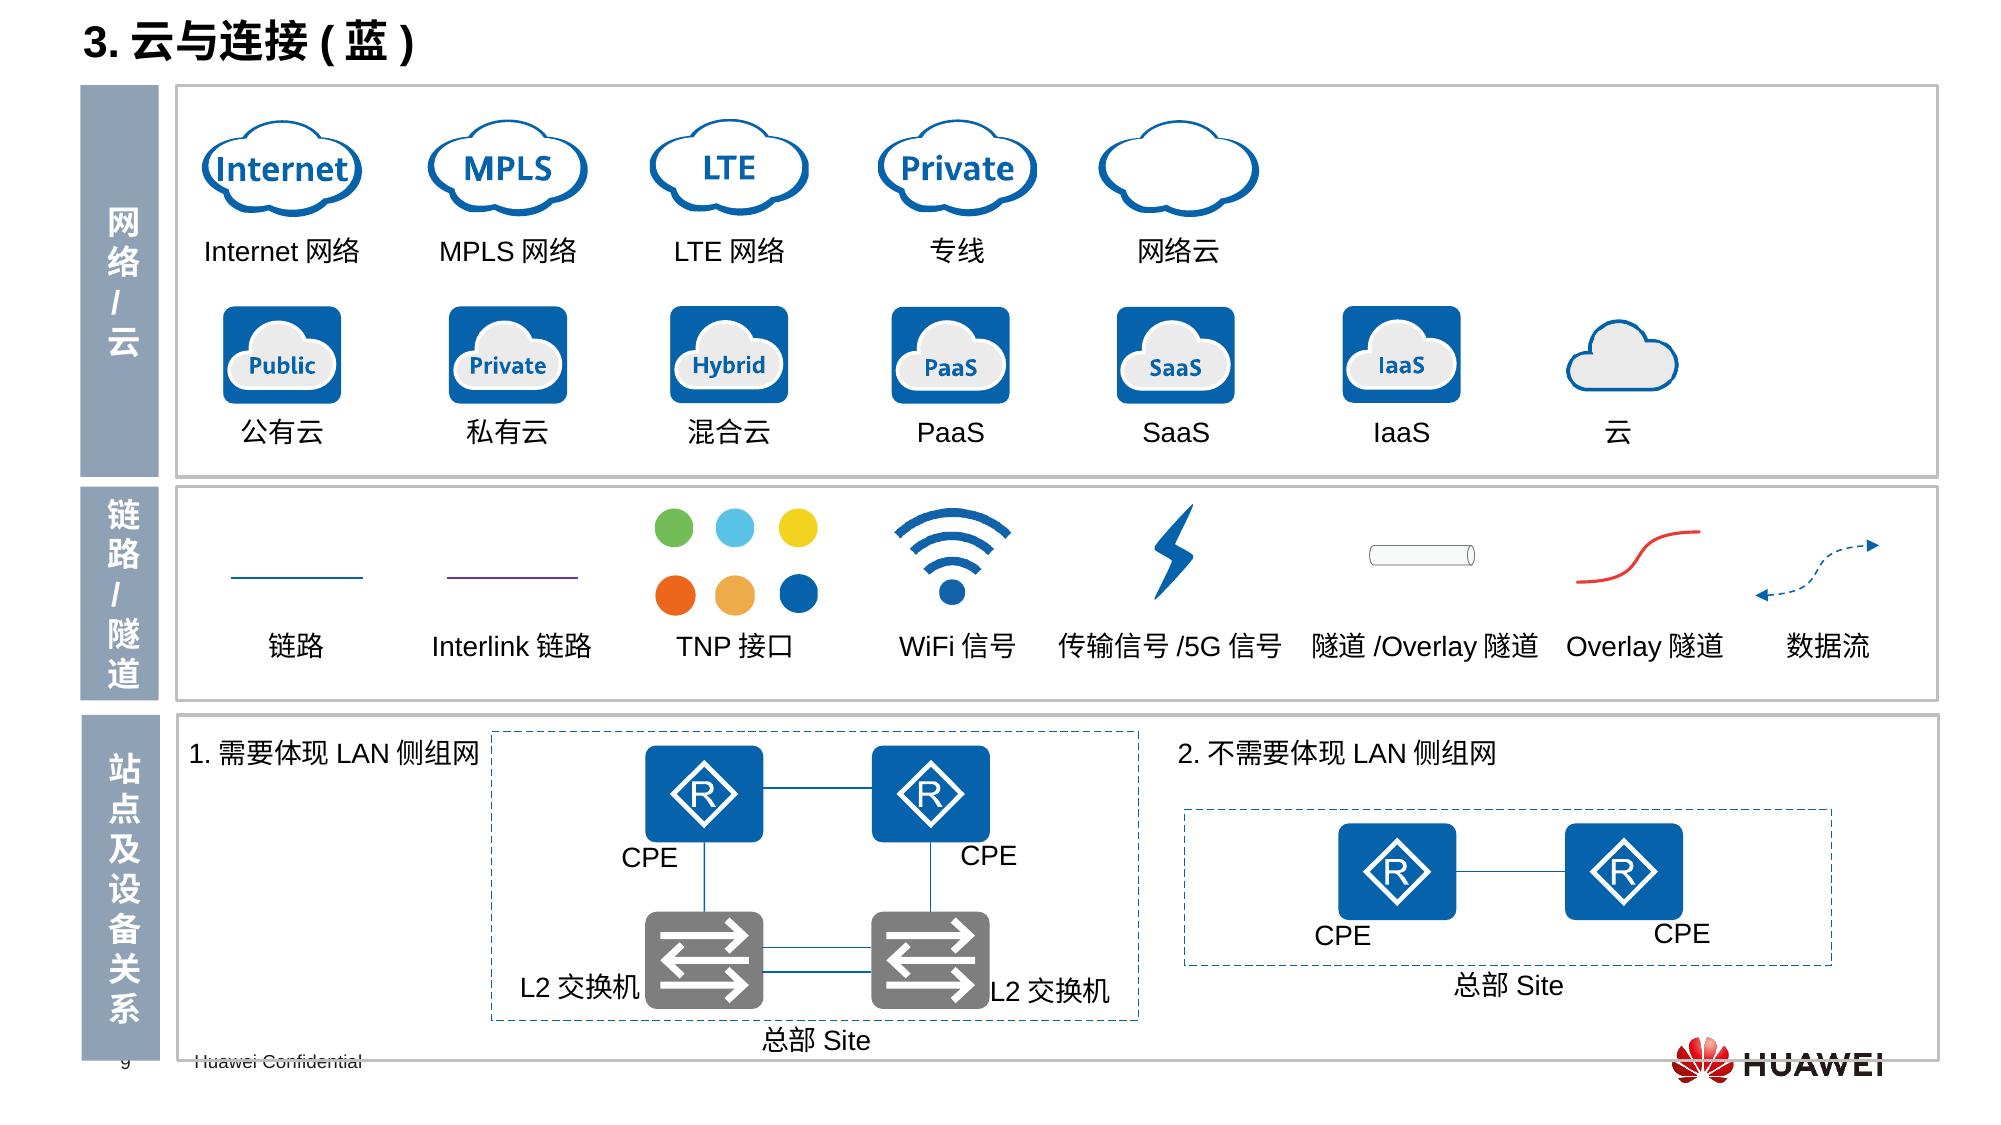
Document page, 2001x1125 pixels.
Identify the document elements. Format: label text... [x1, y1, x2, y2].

text_box LTE网络 [659, 226, 800, 275]
text_box PaaS [901, 407, 1000, 456]
text_box 专线 [914, 226, 1001, 275]
text_box CPE [1299, 910, 1387, 959]
text_box SaaS [1127, 407, 1226, 456]
text_box [176, 486, 1938, 701]
text_box 云 [1589, 407, 1647, 456]
text_box L2交换机 [975, 966, 1126, 1015]
picture [1154, 502, 1194, 600]
text_box WiFi信号 [884, 621, 1032, 670]
text_box 传输信号/5G信号 [1044, 621, 1296, 670]
text_box 链路 [253, 621, 339, 670]
text_box TNP接口 [661, 621, 809, 670]
picture [1562, 306, 1682, 404]
text_box Interlink链路 [416, 621, 607, 670]
picture [654, 575, 696, 616]
picture [645, 745, 764, 843]
picture [1564, 823, 1684, 921]
picture [649, 119, 809, 217]
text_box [1755, 545, 1880, 596]
picture [201, 119, 363, 217]
text_box MPLS网络 [424, 226, 592, 275]
picture [871, 745, 990, 843]
text_box CPE [1638, 907, 1726, 956]
text_box 混合云 [672, 407, 786, 456]
picture [870, 911, 991, 1009]
picture [670, 306, 789, 404]
picture [448, 306, 568, 404]
text_box 1.需要体现LAN侧组网 [173, 728, 495, 777]
text_box 私有云 [451, 407, 565, 456]
text_box 3.云与连接(蓝) [68, 5, 1738, 90]
picture [1117, 306, 1236, 404]
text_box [1357, 716, 1577, 799]
picture [1672, 1061, 1882, 1083]
picture [223, 306, 342, 404]
text_box 隧道/Overlay隧道 [1296, 621, 1551, 670]
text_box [1576, 531, 1701, 583]
picture [891, 306, 1010, 404]
text_box 网络云 [1122, 226, 1236, 275]
text_box [176, 85, 1938, 477]
picture [1098, 119, 1260, 217]
picture [878, 119, 1037, 217]
picture [644, 911, 764, 1009]
picture [1338, 823, 1457, 921]
text_box L2交换机 [504, 962, 656, 1011]
text_box 2.不需要体现LAN侧组网 [1162, 728, 1357, 777]
picture [655, 508, 694, 548]
text_box 公有云 [225, 407, 339, 456]
picture [427, 119, 589, 217]
text_box 总部Site [746, 1015, 886, 1064]
text_box 链路/隧道 [80, 486, 159, 701]
text_box [177, 714, 1939, 1061]
text_box [491, 731, 1139, 1021]
picture [716, 508, 755, 548]
text_box CPE [606, 832, 694, 881]
text_box 总部Site [1439, 959, 1579, 1009]
picture [715, 575, 755, 616]
picture [779, 573, 818, 614]
text_box 网络/云 [80, 90, 159, 477]
text_box Internet网络 [189, 226, 376, 275]
text_box 数据流 [1772, 621, 1885, 670]
text_box Overlay隧道 [1551, 621, 1740, 670]
text_box 站点及设备关系 [81, 714, 160, 1061]
picture [1369, 544, 1476, 566]
text_box [1184, 809, 1832, 966]
picture [778, 508, 818, 548]
picture [894, 508, 1011, 605]
text_box CPE [945, 830, 1033, 879]
text_box IaaS [1358, 407, 1446, 456]
picture [1342, 306, 1461, 404]
